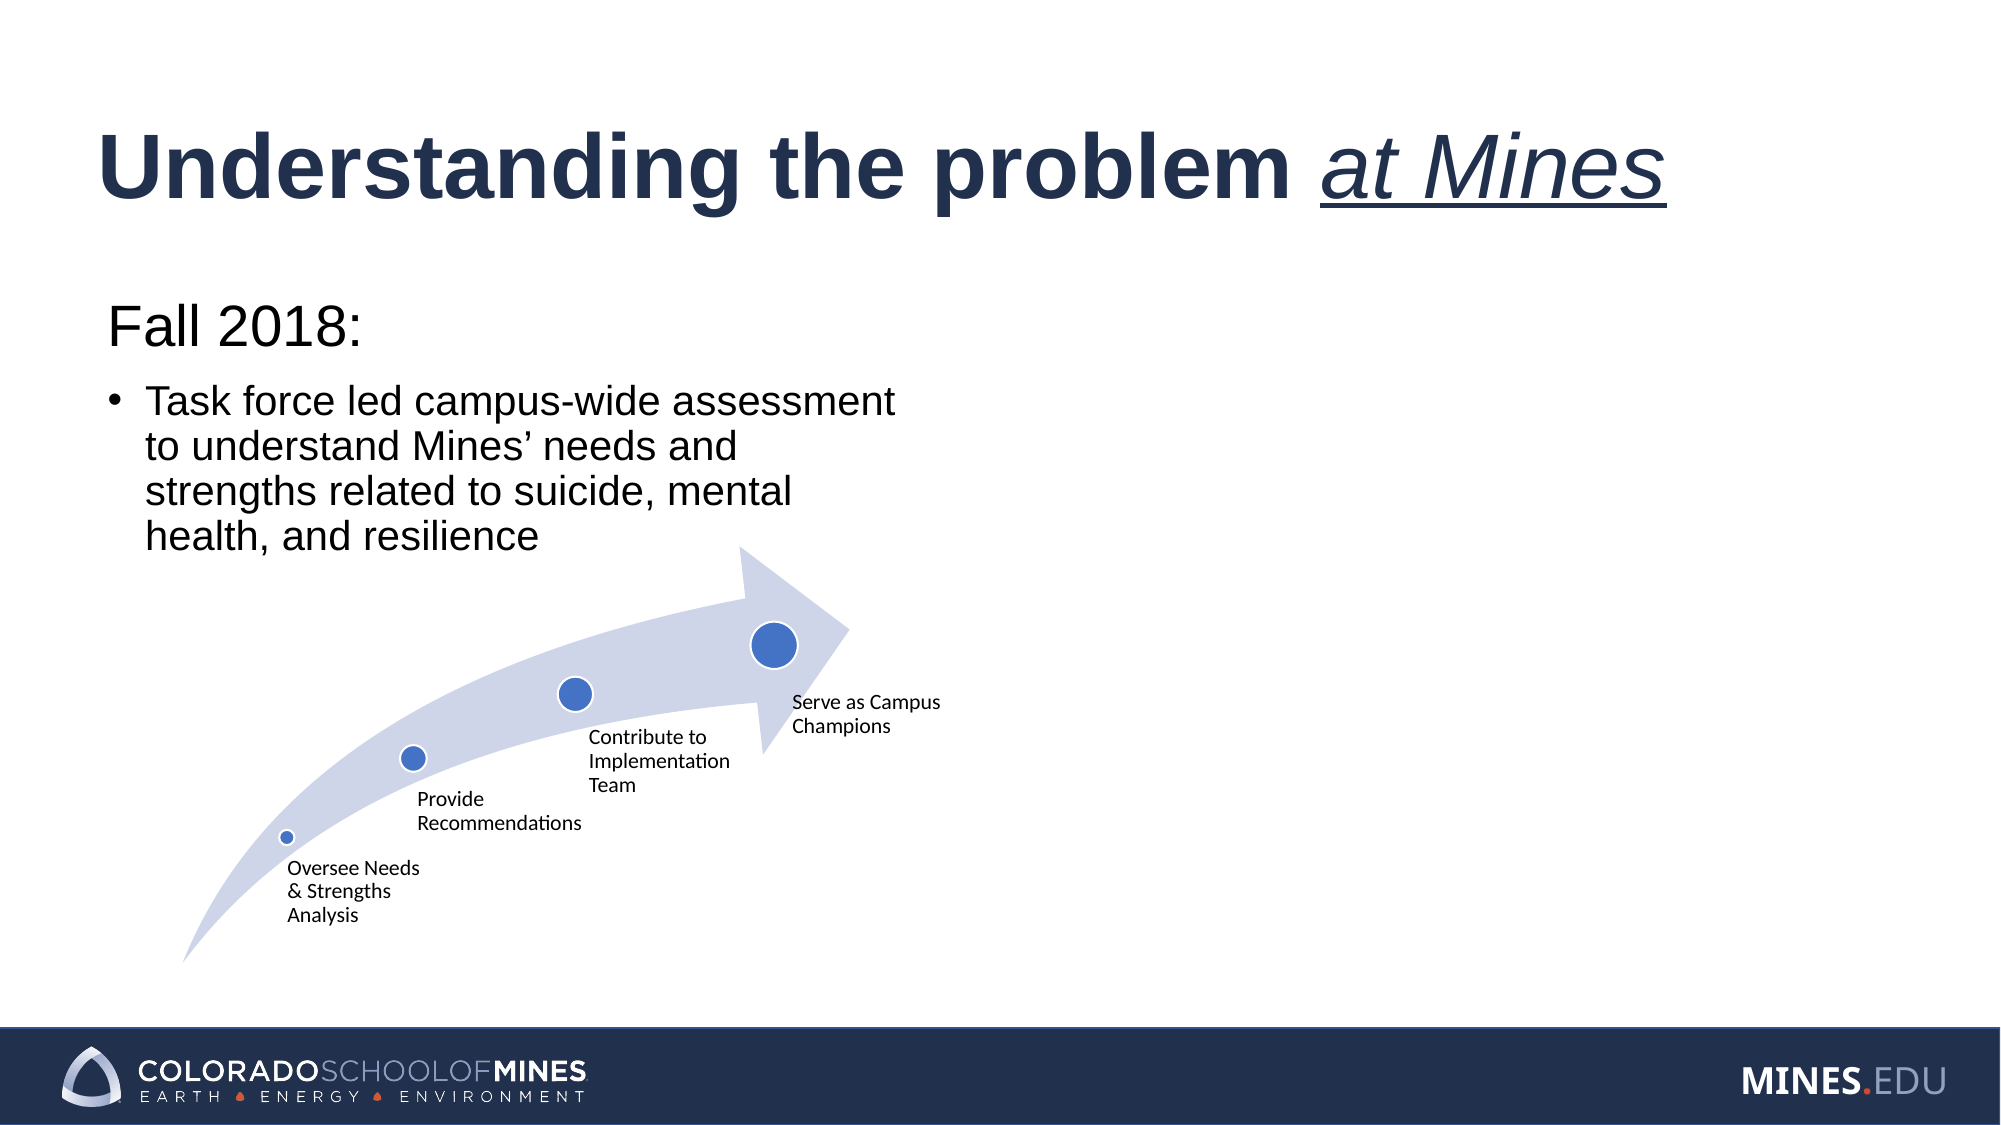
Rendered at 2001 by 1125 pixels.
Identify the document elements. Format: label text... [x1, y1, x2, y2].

picture [62, 1046, 588, 1107]
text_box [279, 856, 432, 966]
text_box [182, 546, 850, 964]
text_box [403, 787, 570, 925]
list Fall 2018: Task force led campus-wide assessment to understand Mines’ needs and strengths related to suicide, mental health, and resilience [92, 288, 934, 1003]
text_box [749, 620, 799, 671]
text_box [556, 675, 595, 714]
text_box [398, 744, 428, 773]
text_box [278, 828, 296, 847]
title Understanding the problem at Mines [82, 59, 1985, 278]
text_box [570, 725, 740, 963]
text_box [767, 690, 942, 905]
